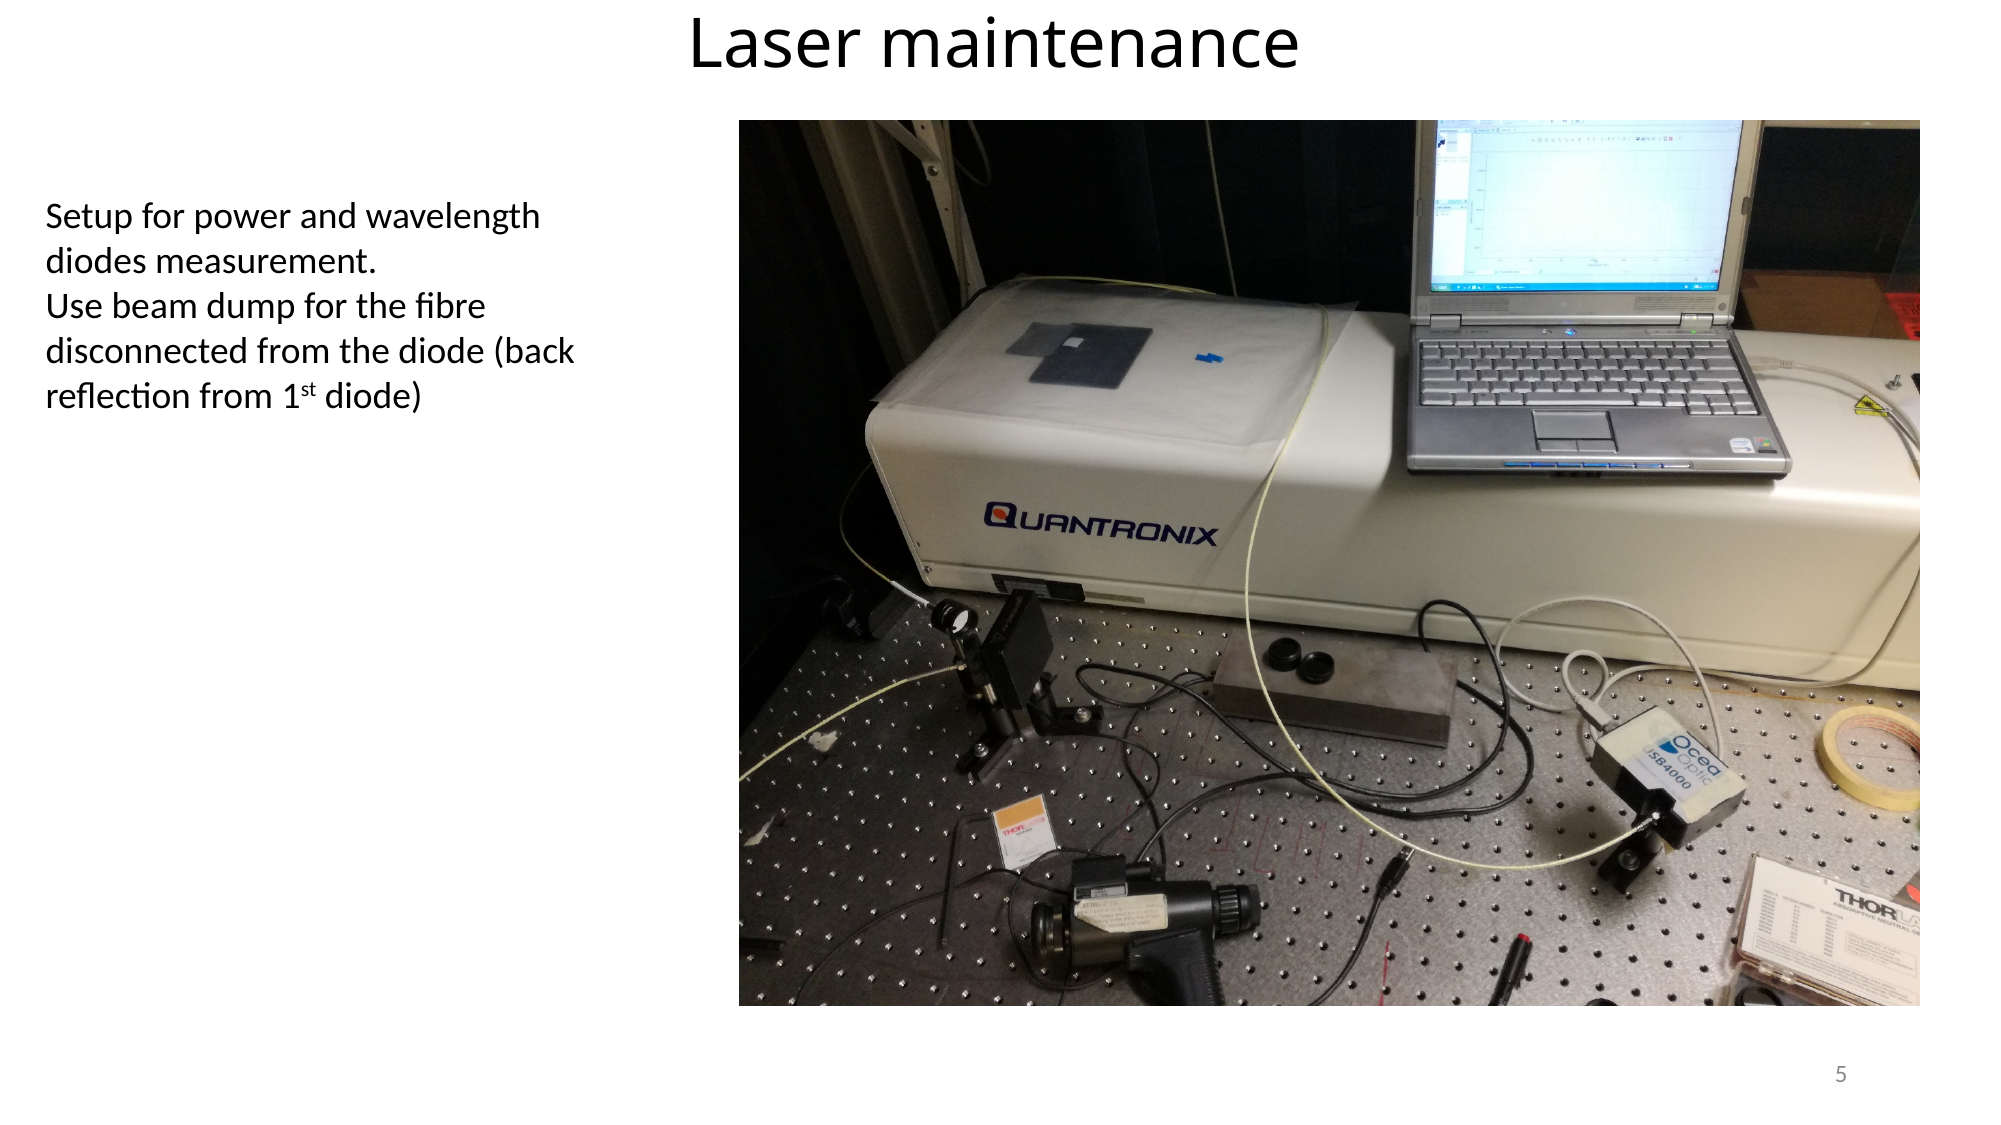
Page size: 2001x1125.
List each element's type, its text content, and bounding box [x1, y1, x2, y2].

title Laser maintenance [131, 0, 1857, 91]
slide_number 5 [1412, 1042, 1863, 1103]
picture [738, 120, 1920, 1006]
text_box Setup for power and wavelength diodes measurement. Use beam dump for the fibre disconnected from the diode (back reflection from 1st diode) [30, 183, 604, 423]
